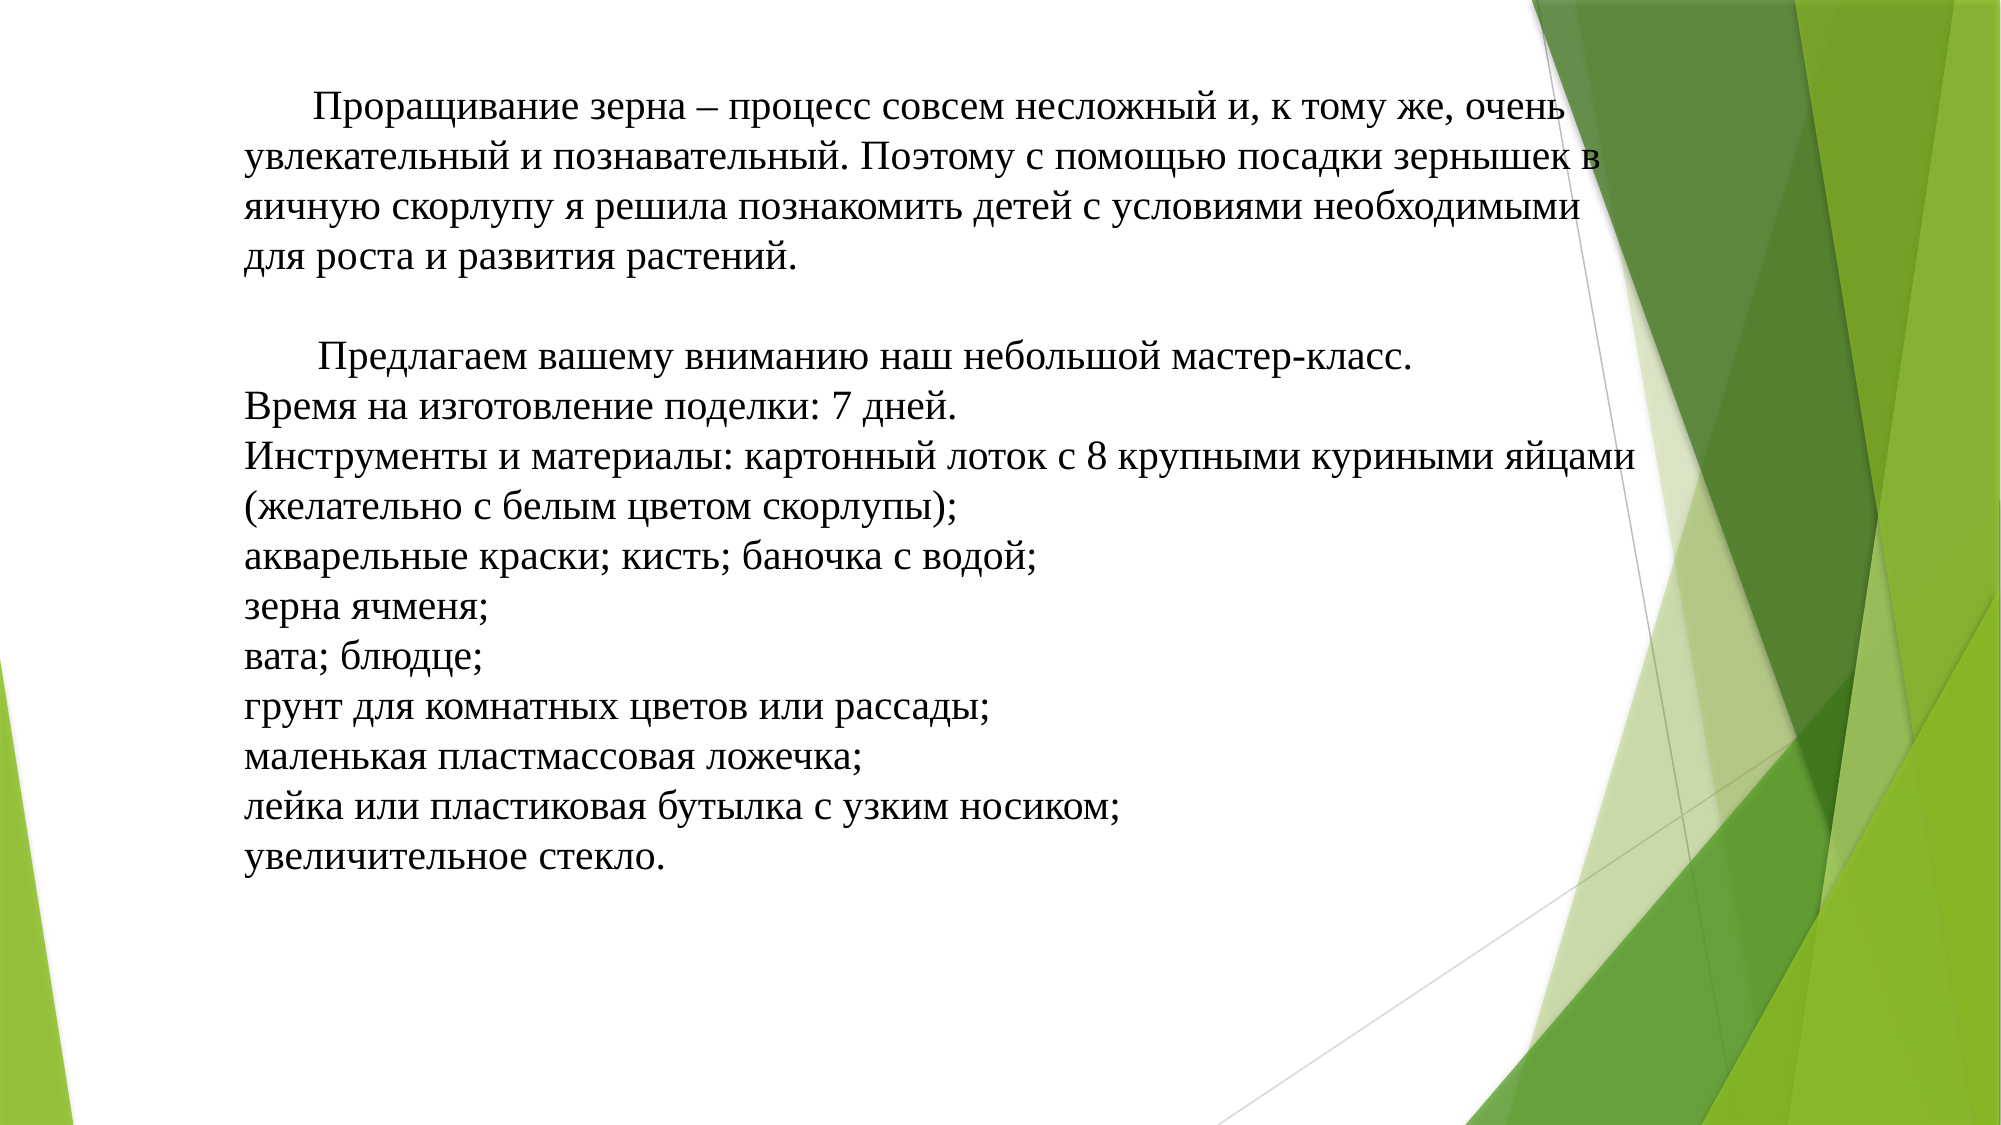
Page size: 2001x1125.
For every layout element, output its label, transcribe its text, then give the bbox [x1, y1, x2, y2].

text_box Проращивание зерна – процесс совсем несложный и, к тому же, очень увлекательный и познавательный. Поэтому с помощью посадки зернышек в яичную скорлупу я решила познакомить детей с условиями необходимыми для роста и развития растений. Предлагаем вашему вниманию наш небольшой мастер-класс. Время на изготовление поделки: 7 дней. Инструменты и материалы: картонный лоток с 8 крупными куриными яйцами (желательно с белым цветом скорлупы); акварельные краски; кисть; баночка с водой; зерна ячменя; вата; блюдце; грунт для комнатных цветов или рассады; маленькая пластмассовая ложечка; лейка или пластиковая бутылка с узким носиком; увеличительное стекло. [229, 70, 1666, 976]
